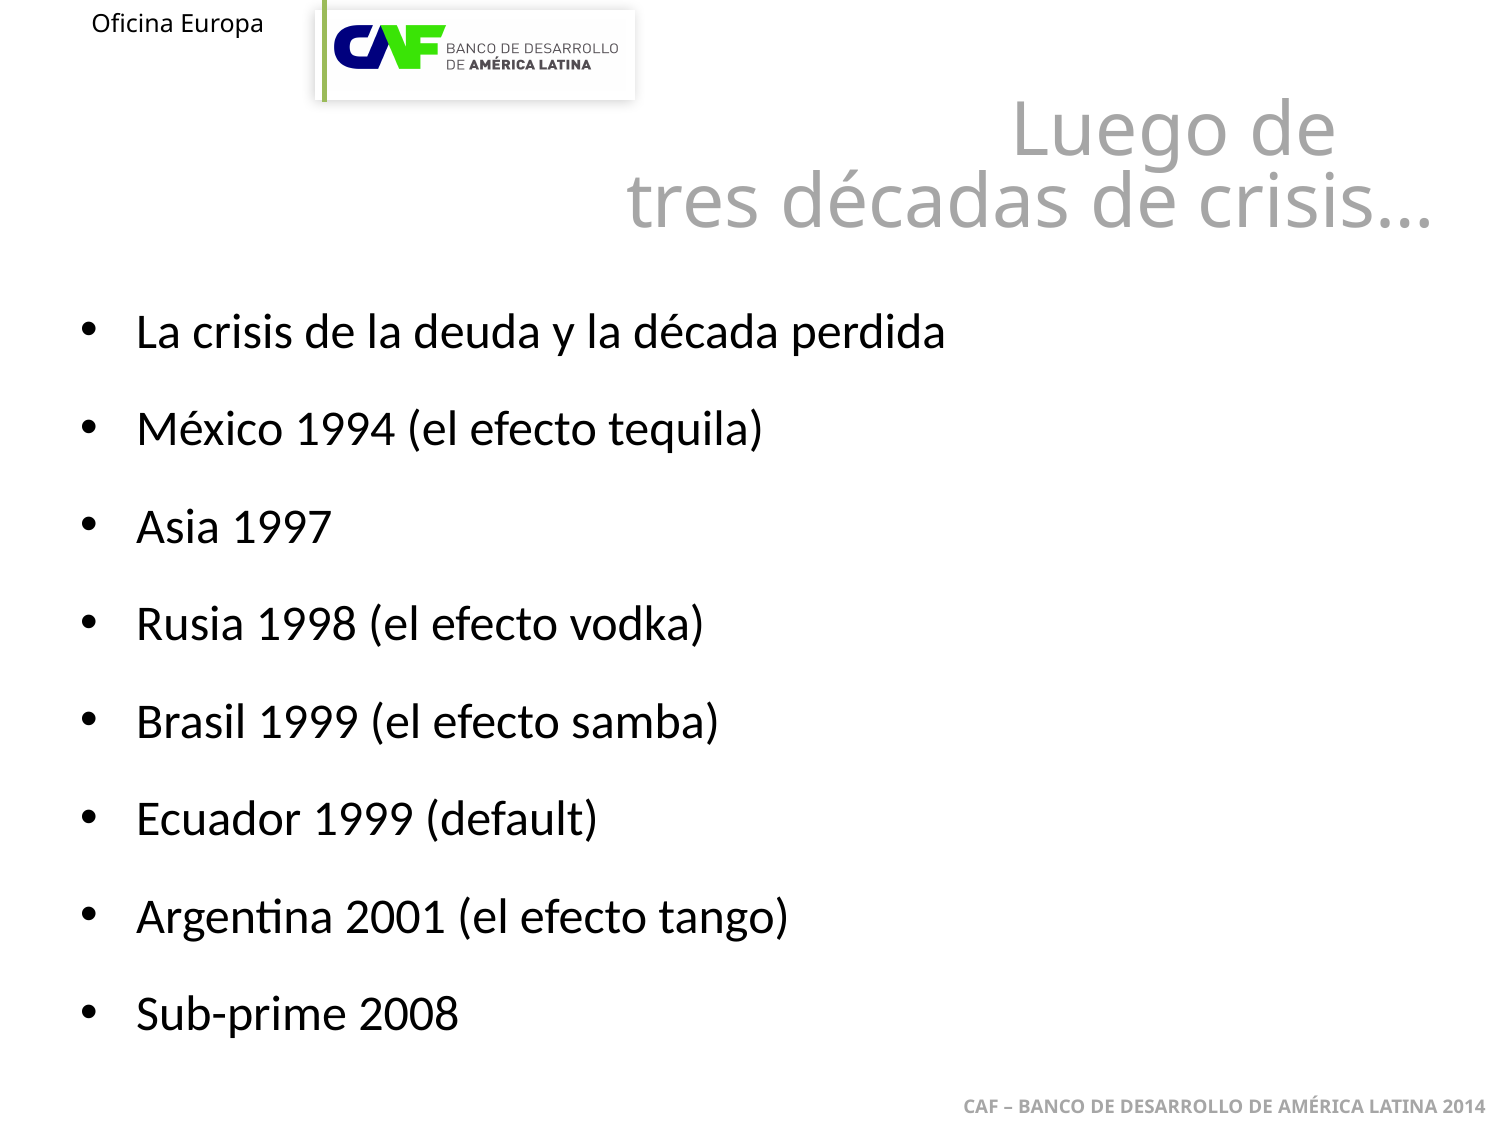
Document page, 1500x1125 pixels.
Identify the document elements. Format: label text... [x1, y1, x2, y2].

title Luego de tres décadas de crisis… [100, 68, 1451, 272]
list La crisis de la deuda y la década perdida México 1994 (el efecto tequila) Asia 1997 Rusia 1998 (el efecto vodka) Brasil 1999 (el efecto samba) Ecuador 1999 (default) Argentina 2001 (el efecto tango) Sub-prime 2008 [64, 290, 1435, 1089]
picture [327, 19, 626, 68]
